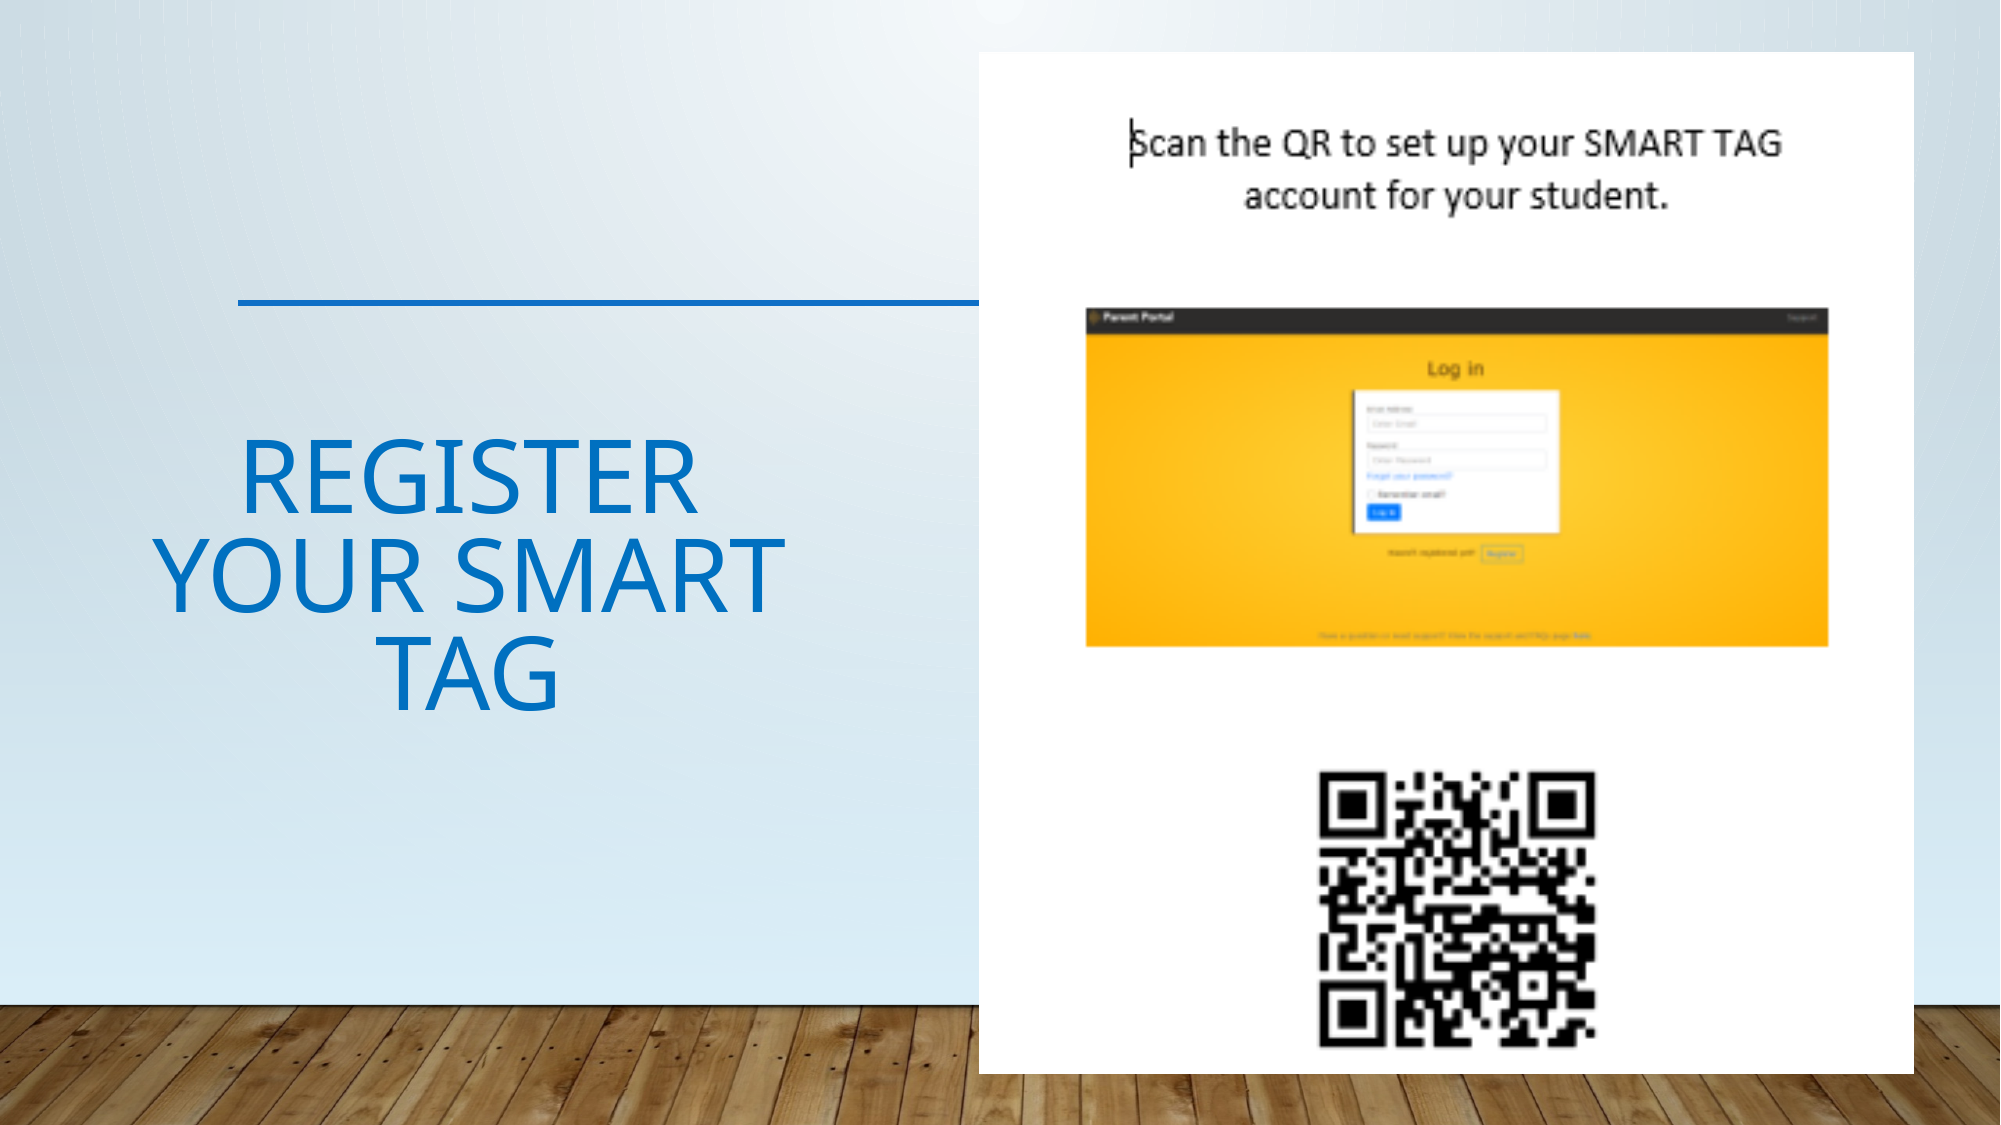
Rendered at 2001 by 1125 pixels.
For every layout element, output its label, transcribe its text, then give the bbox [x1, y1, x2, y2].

picture [0, 1005, 2000, 1125]
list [979, 52, 1914, 1075]
title Register your SMART TAG [86, 394, 853, 730]
